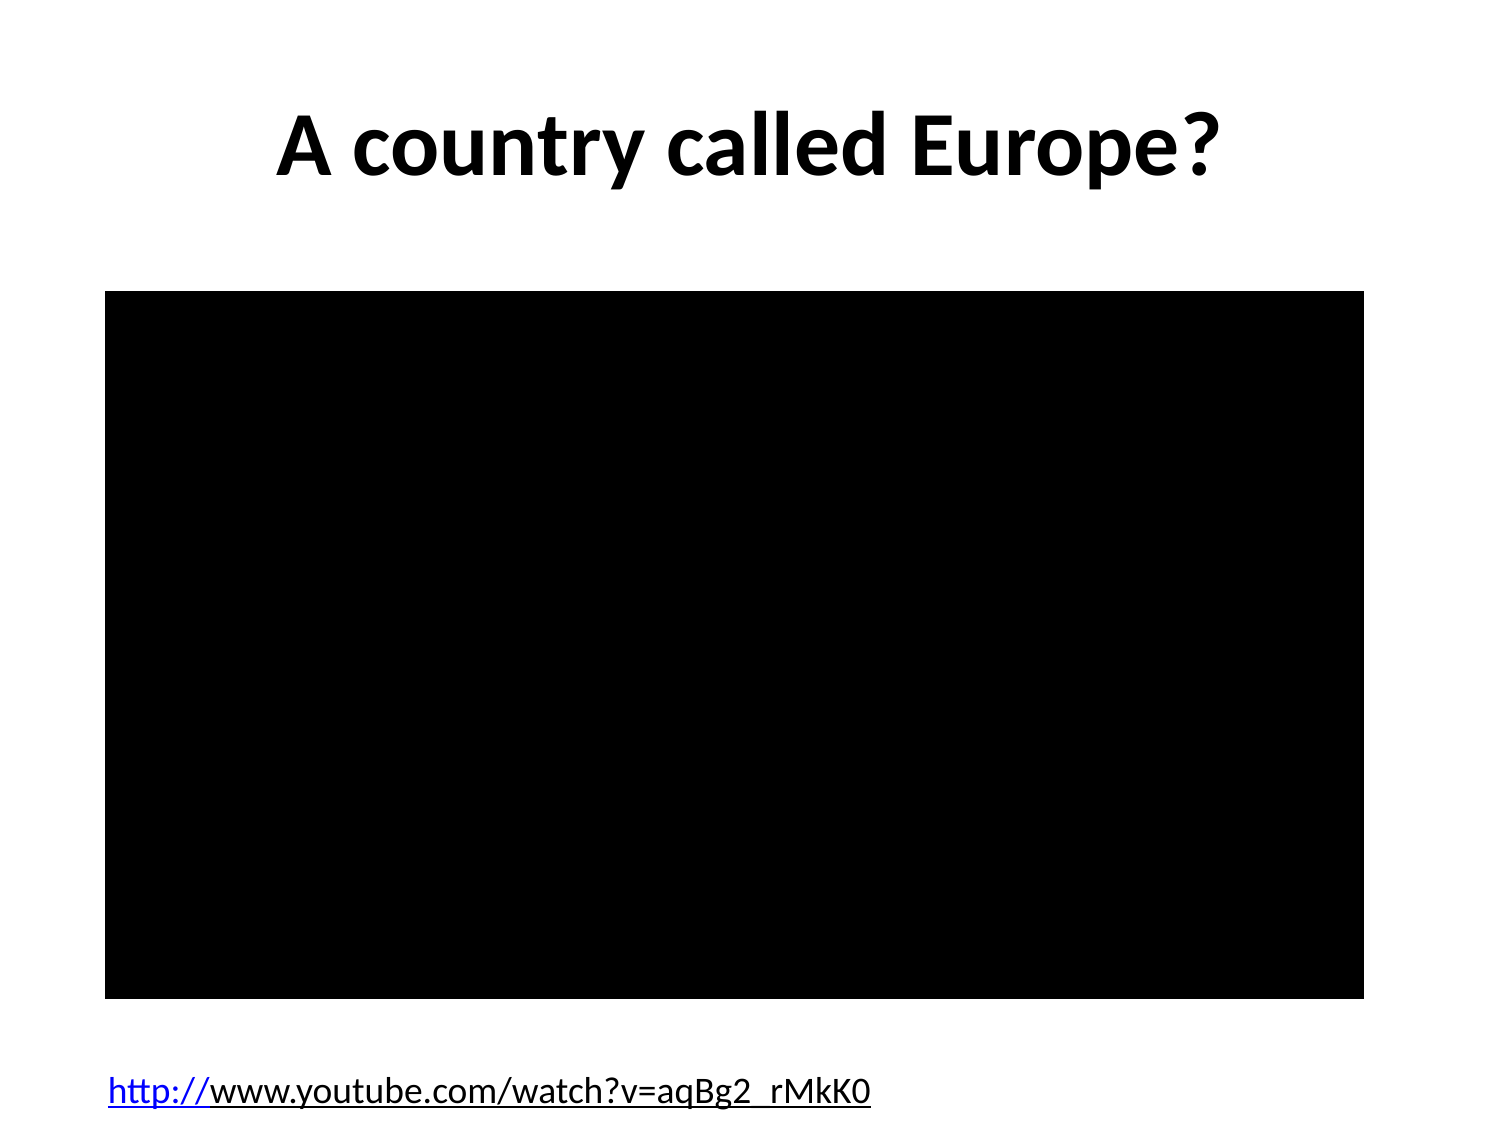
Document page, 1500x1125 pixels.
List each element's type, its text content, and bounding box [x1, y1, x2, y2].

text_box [103, 290, 1365, 1000]
text_box http://www.youtube.com/watch?v=aqBg2_rMkK0 [93, 1058, 895, 1119]
title A country called Europe? [75, 45, 1425, 233]
